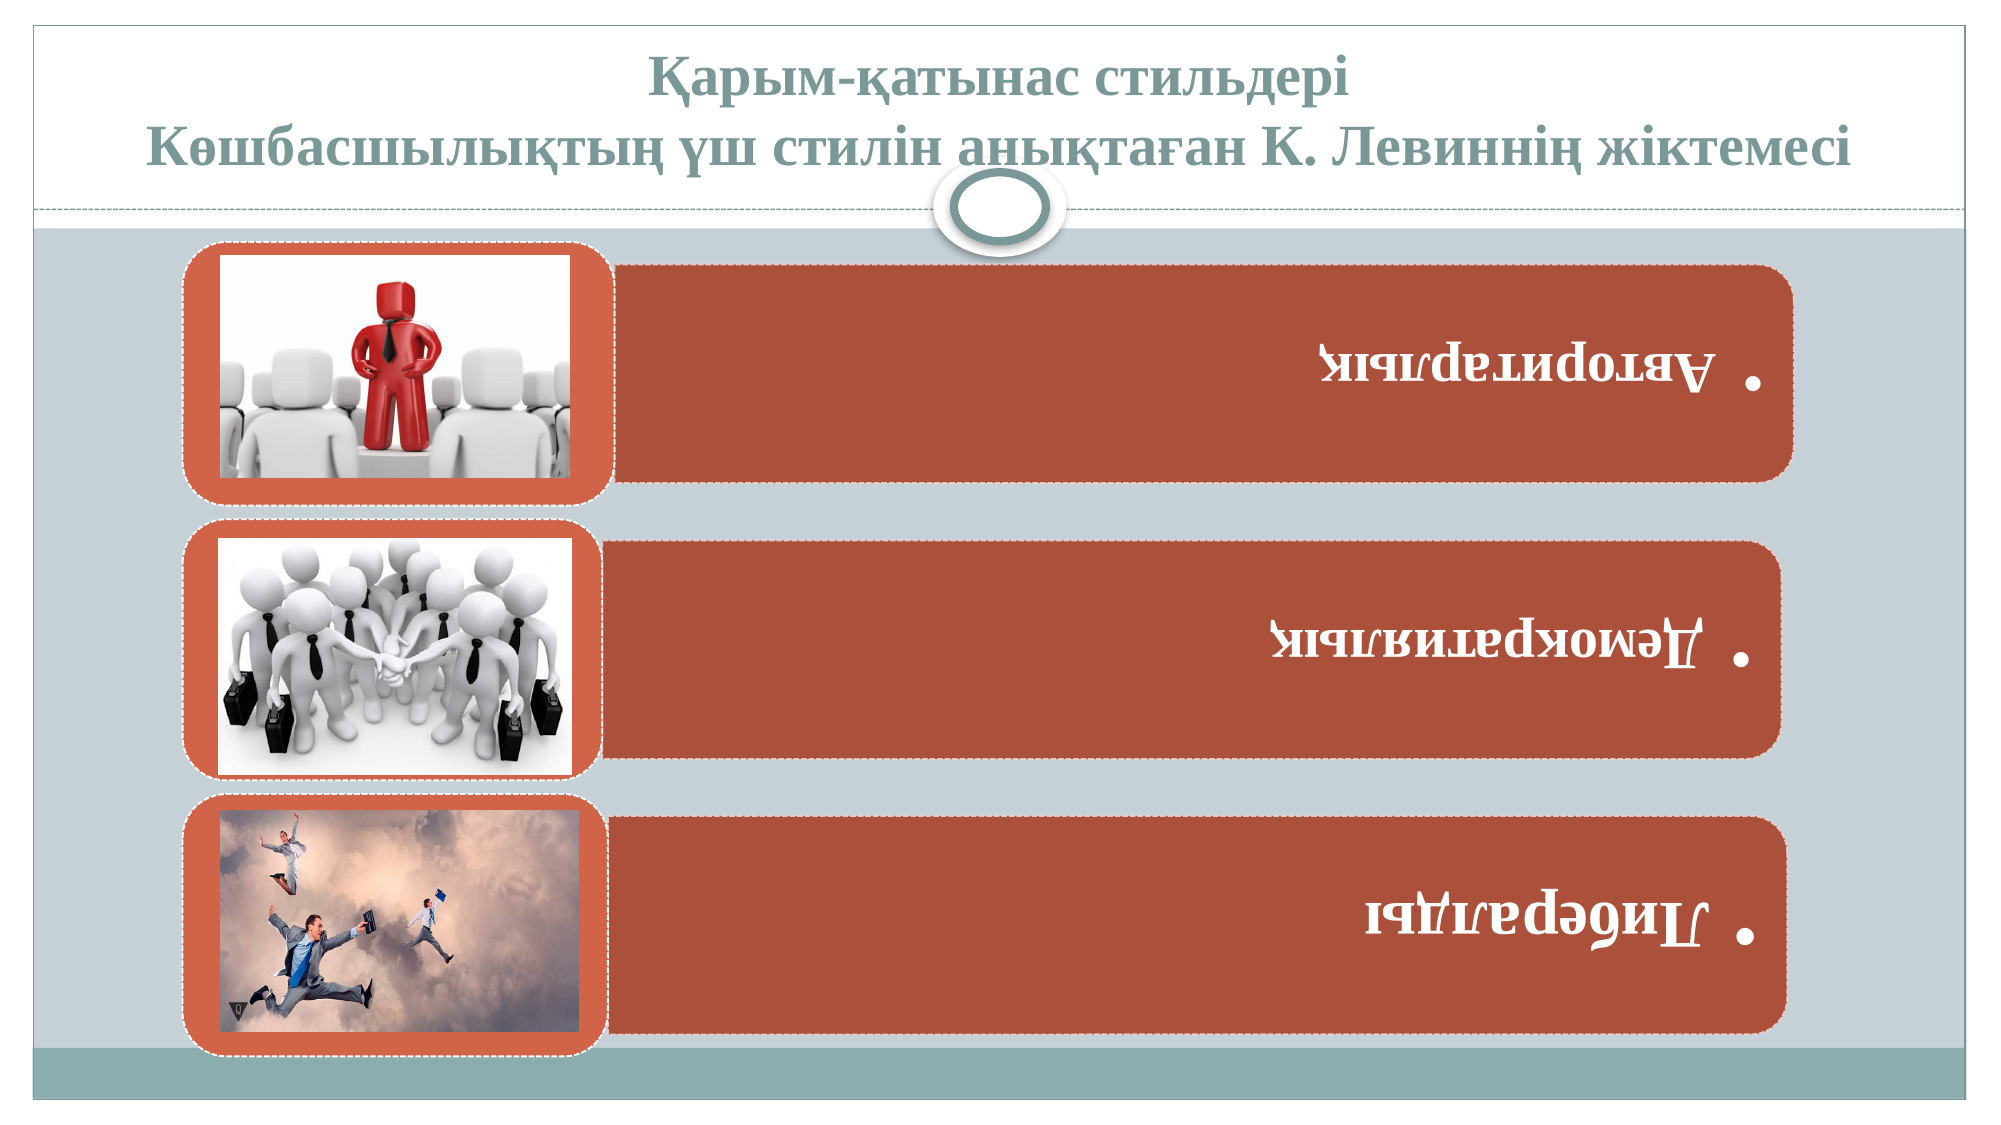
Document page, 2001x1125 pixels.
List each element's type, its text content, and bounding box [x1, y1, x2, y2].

picture [220, 255, 570, 479]
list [66, 241, 1910, 1057]
picture [217, 538, 573, 775]
picture [220, 810, 579, 1032]
title Қарым-қатынас стильдері Көшбасшылықтың үш стилін анықтаған К. Левиннің жіктемесі [66, 37, 1933, 185]
